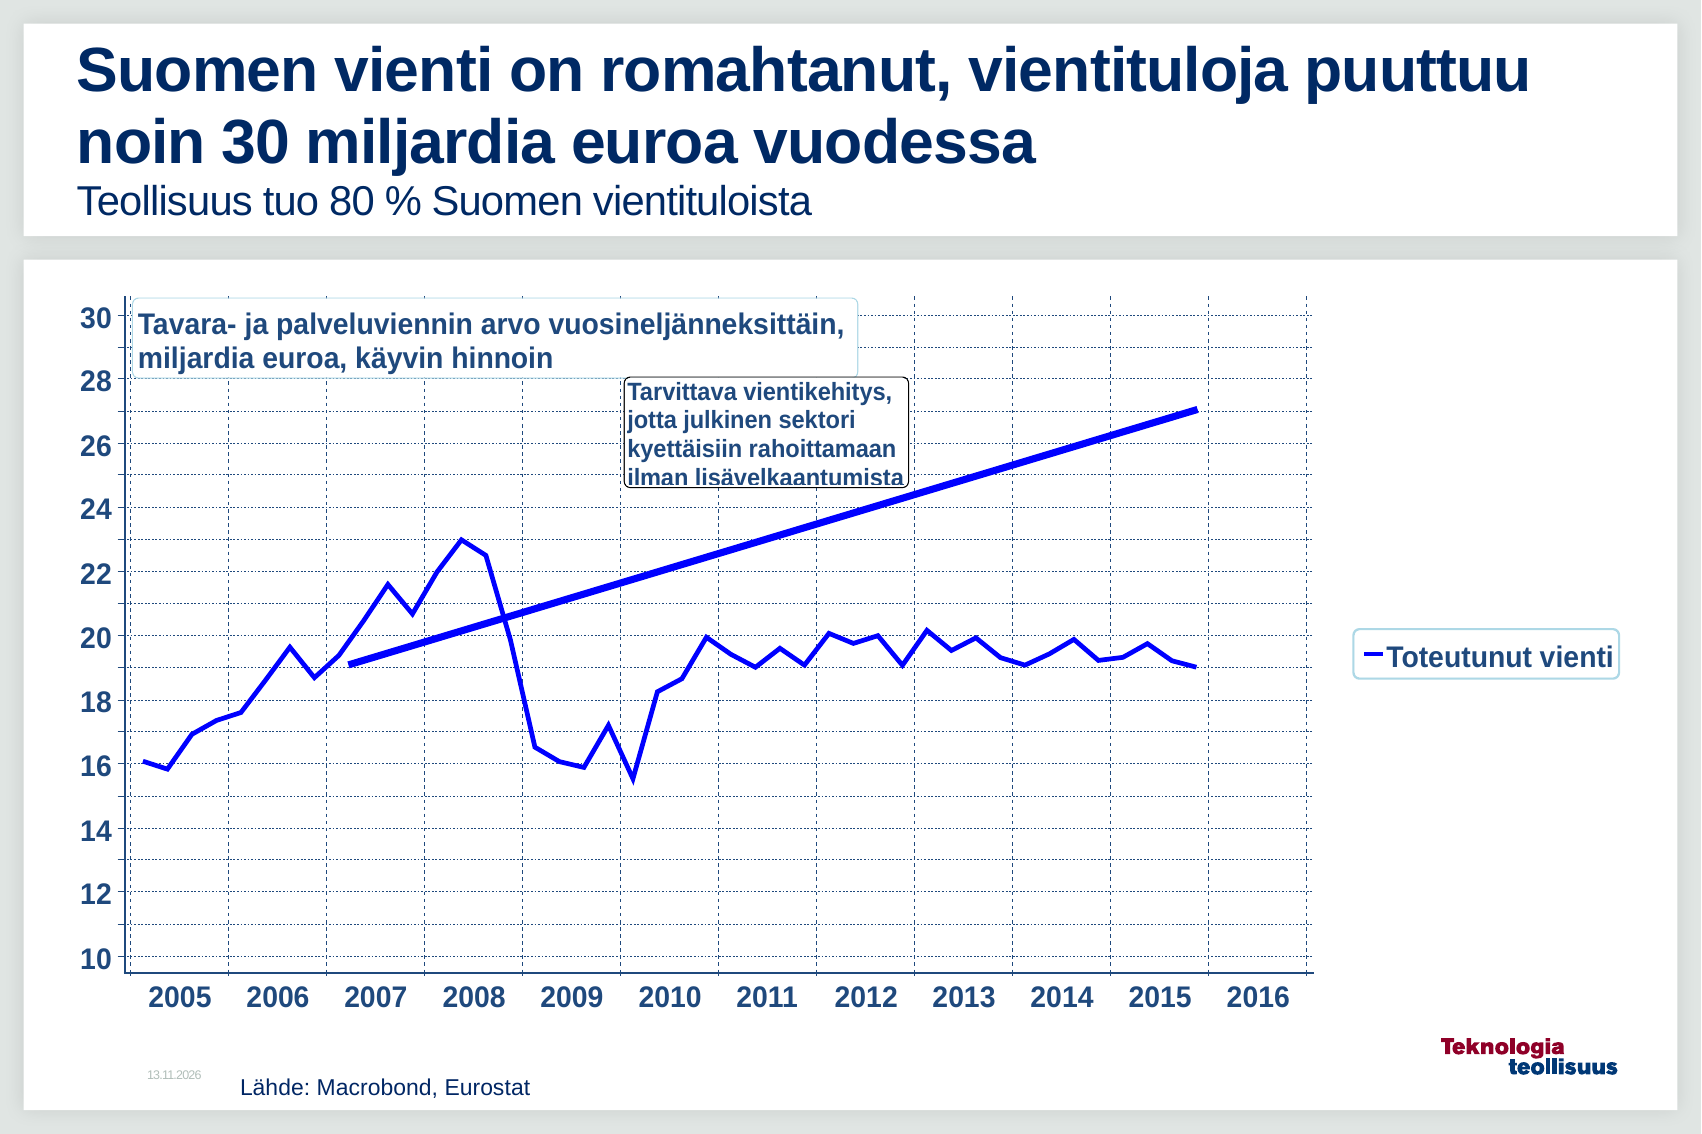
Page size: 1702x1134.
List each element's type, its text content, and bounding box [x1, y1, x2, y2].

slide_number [141, 1063, 355, 1087]
text_box Lähde: Macrobond, Eurostat [225, 1065, 546, 1108]
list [70, 286, 1630, 1028]
title Suomen vienti on romahtanut, vientituloja puuttuu noin 30 miljardia euroa vuodessa Teollisuus tuo 80 % Suomen vientituloista [70, 47, 1631, 213]
